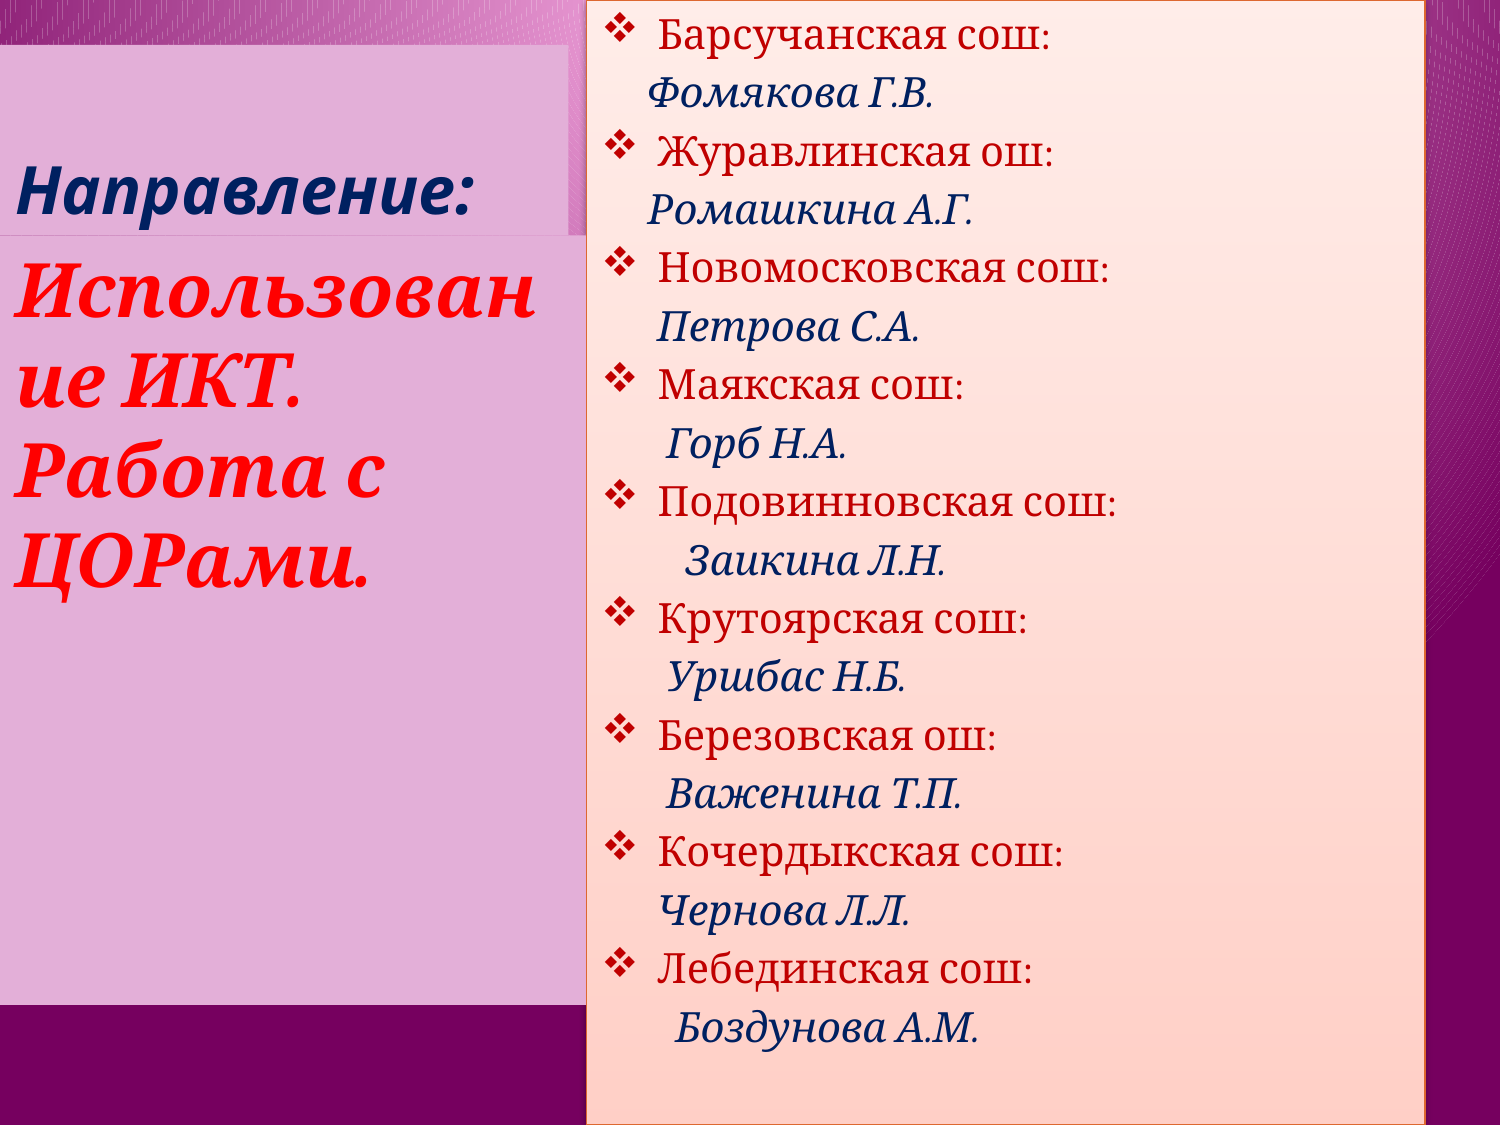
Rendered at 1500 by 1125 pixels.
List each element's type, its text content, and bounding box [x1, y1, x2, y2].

list Использование ИКТ. Работа с ЦОРами. [0, 235, 586, 1005]
list Барсучанская сош: Фомякова Г.В. Журавлинская ош: Ромашкина А.Г. Новомосковская сош: Петрова С.А. Маякская сош: Горб Н.А. Подовинновская сош: Заикина Л.Н. Крутоярская сош: Уршбас Н.Б. Березовская ош: Важенина Т.П. Кочердыкская сош: Чернова Л.Л. Лебединская сош: Боздунова А.М. [586, 0, 1426, 1125]
title Направление: [0, 44, 569, 235]
